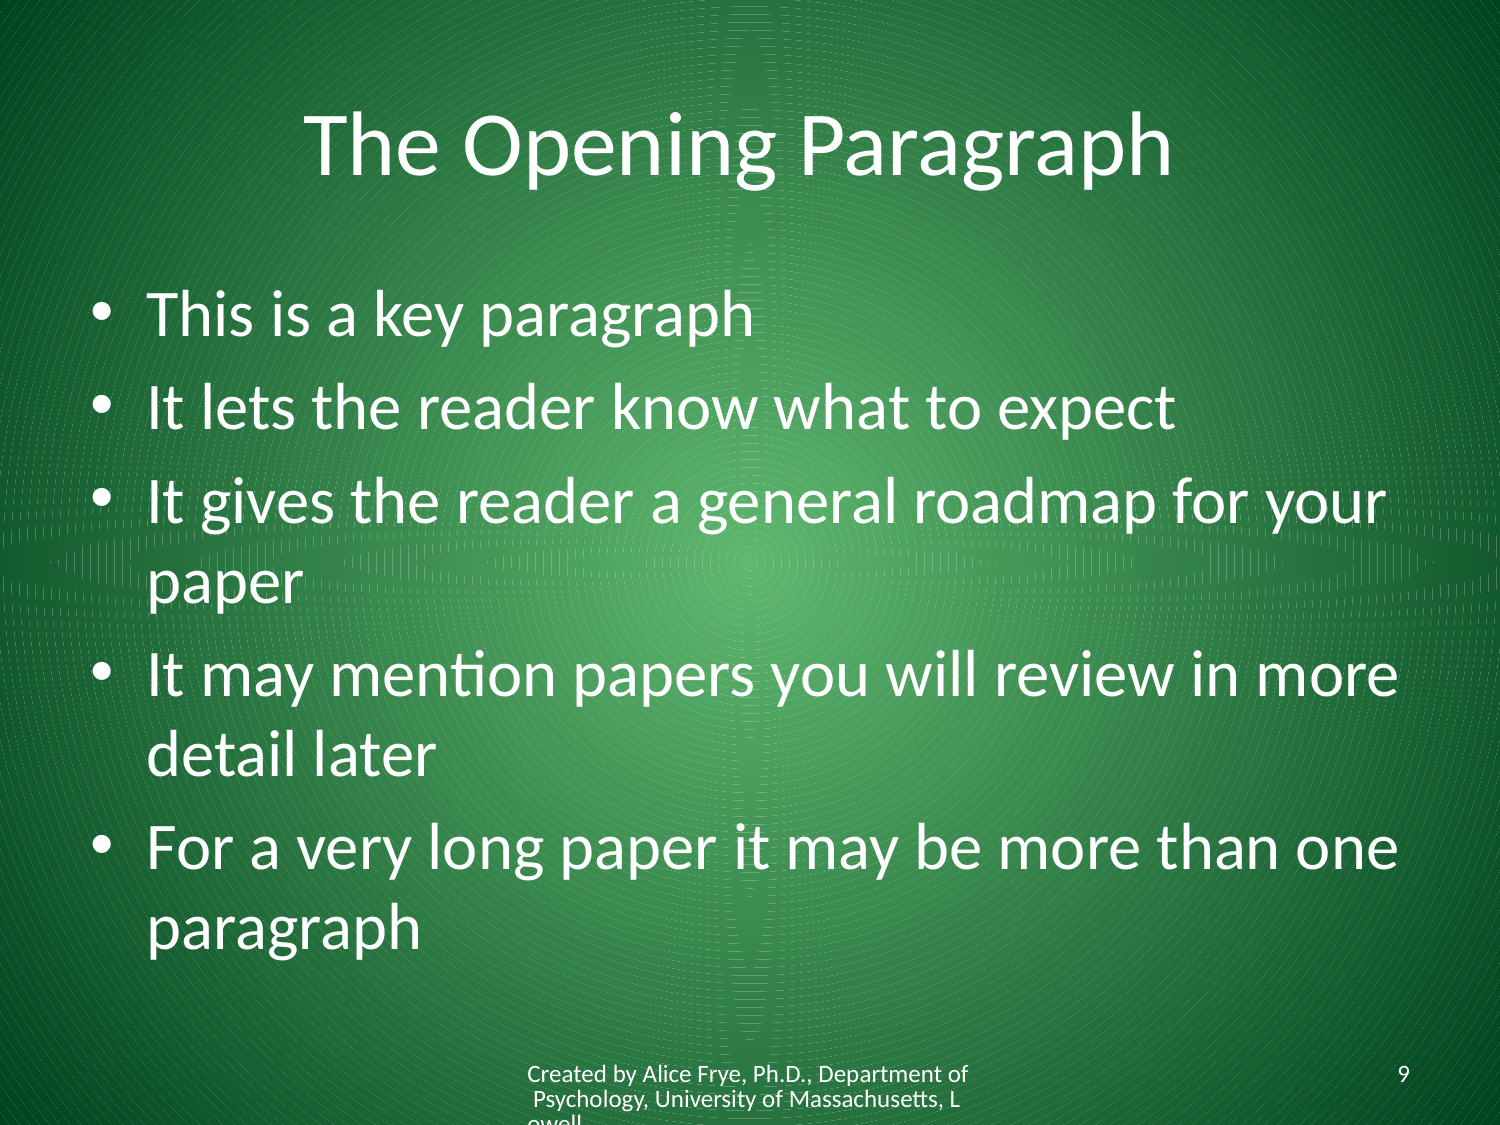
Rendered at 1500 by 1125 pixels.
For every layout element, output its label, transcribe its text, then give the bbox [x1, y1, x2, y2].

footer Created by Alice Frye, Ph.D., Department of Psychology, University of Massachusetts, Lowell [512, 1042, 988, 1103]
list This is a key paragraph It lets the reader know what to expect It gives the reader a general roadmap for your paper It may mention papers you will review in more detail later For a very long paper it may be more than one paragraph [75, 262, 1425, 1005]
title The Opening Paragraph [75, 45, 1425, 233]
slide_number 9 [1074, 1042, 1425, 1103]
